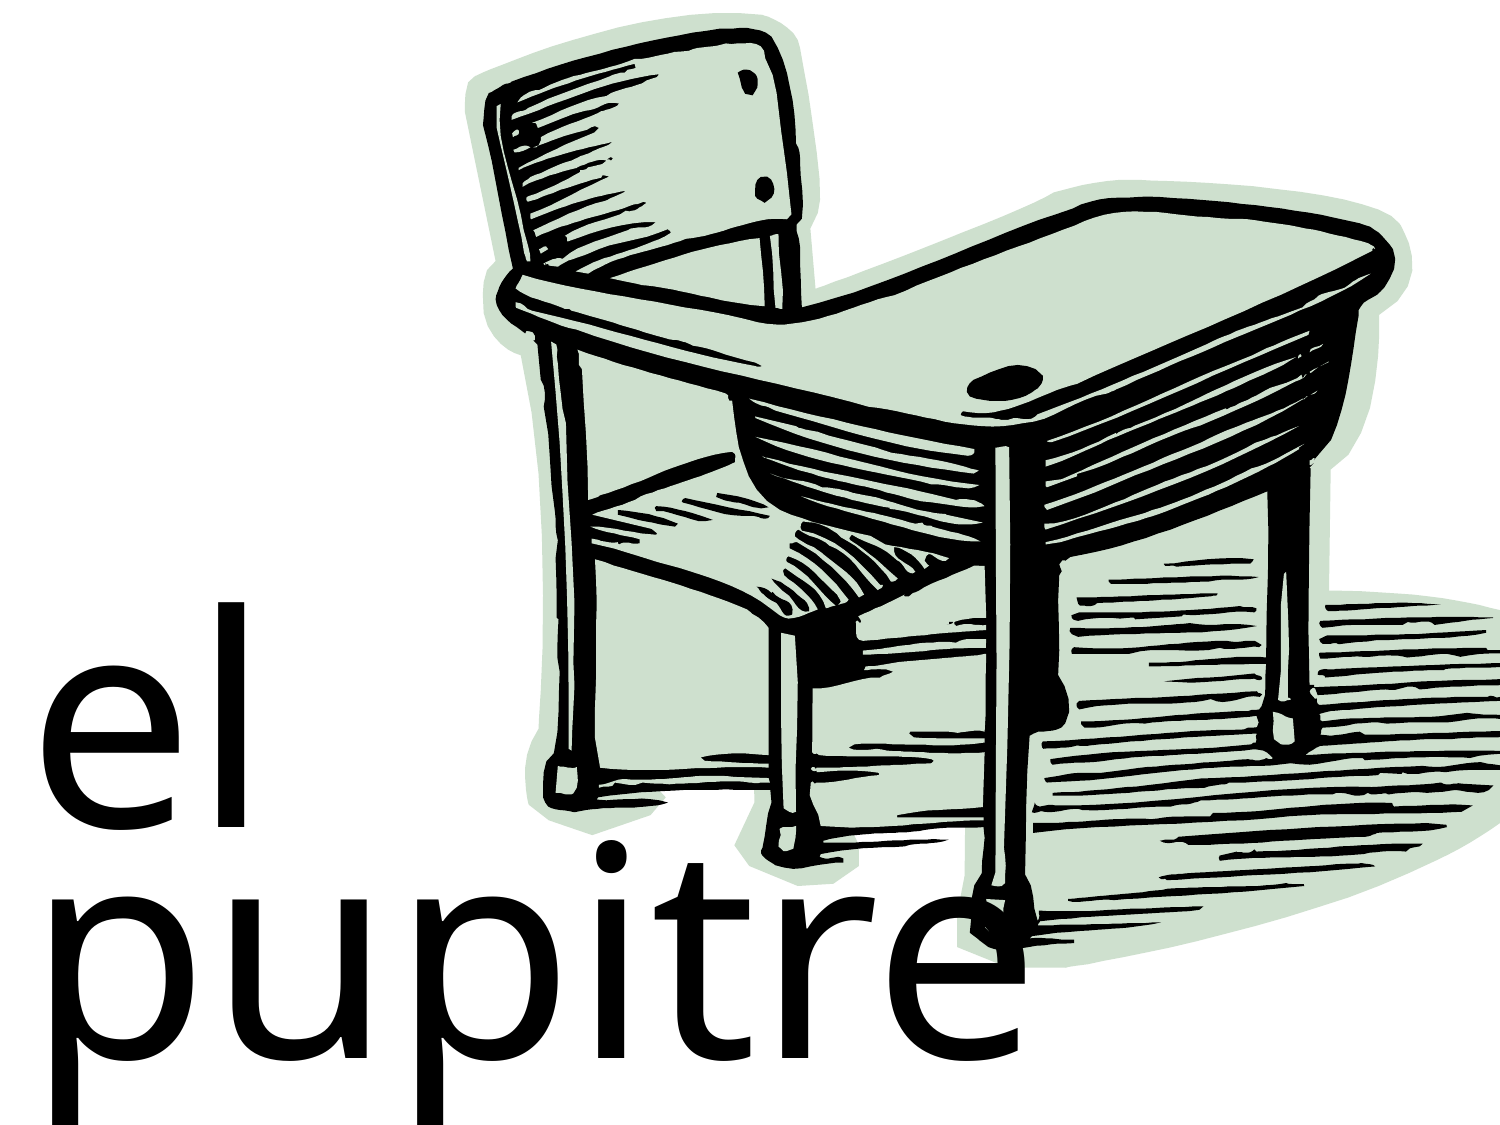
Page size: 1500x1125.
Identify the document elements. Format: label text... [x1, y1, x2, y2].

text_box el pupitre [12, 635, 1313, 1112]
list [462, 0, 1500, 968]
